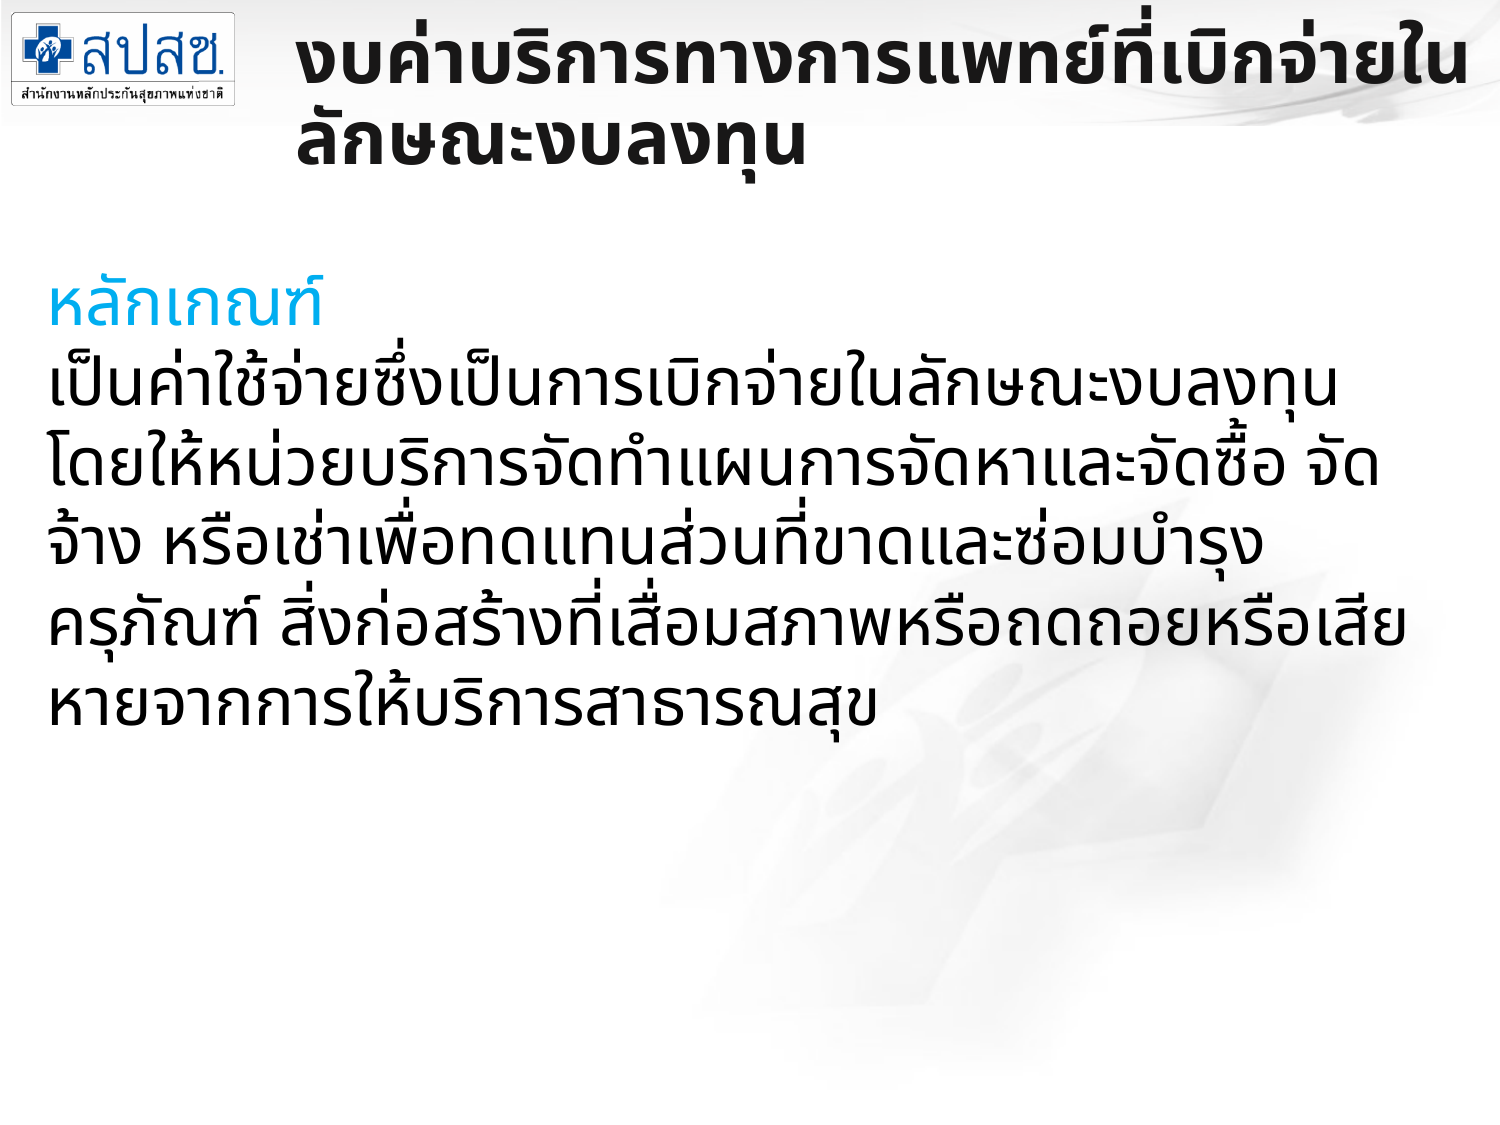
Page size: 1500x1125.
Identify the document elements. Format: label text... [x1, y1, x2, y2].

picture [11, 12, 235, 106]
text_box หลักเกณฑ์ เป็นค่าใช้จ่ายซึ่งเป็นการเบิกจ่ายในลักษณะงบลงทุน โดยให้หน่วยบริการจัดทำแผนการจัดหาและจัดซื้อ จัดจ้าง หรือเช่าเพื่อทดแทนส่วนที่ขาดและซ่อมบำรุงครุภัณฑ์ สิ่งก่อสร้างที่เสื่อมสภาพหรือถดถอยหรือเสียหายจากการให้บริการสาธารณสุข [31, 251, 1469, 746]
text_box งบค่าบริการทางการแพทย์ที่เบิกจ่ายในลักษณะงบลงทุน [281, 11, 1498, 112]
